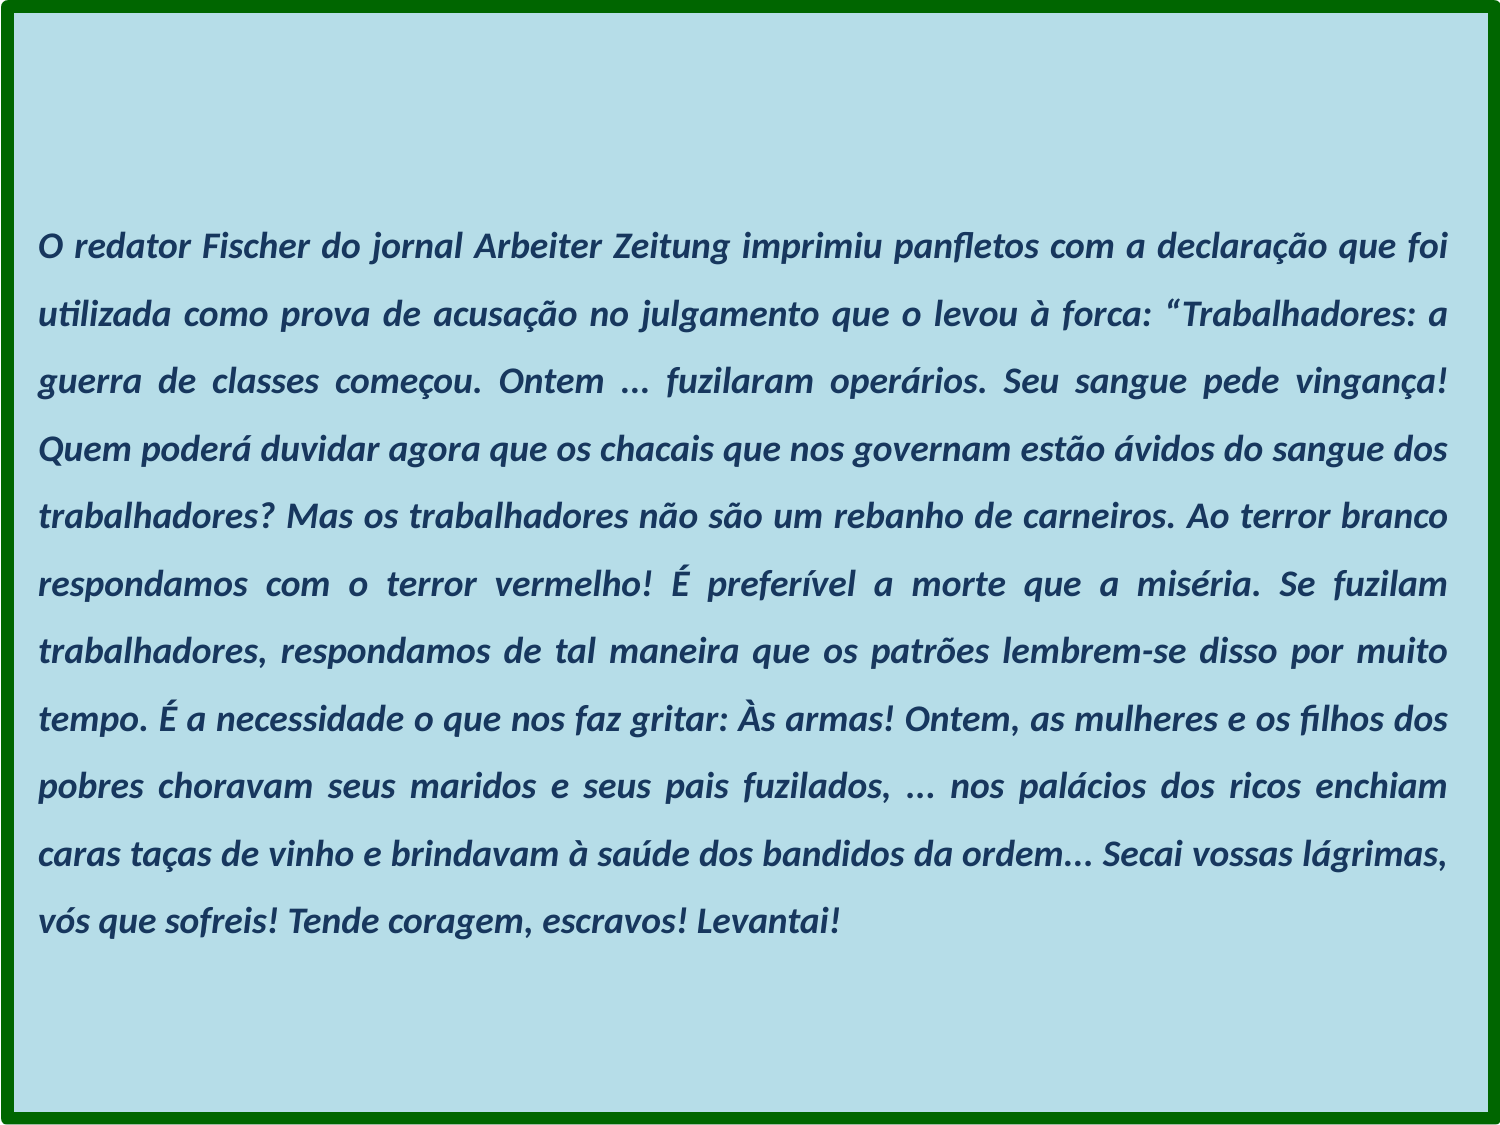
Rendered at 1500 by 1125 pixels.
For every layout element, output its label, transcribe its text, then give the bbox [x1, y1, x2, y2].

text_box O redator Fischer do jornal Arbeiter Zeitung imprimiu panfletos com a declaração que foi utilizada como prova de acusação no julgamento que o levou à forca: “Trabalhadores: a guerra de classes começou. Ontem ... fuzilaram operários. Seu sangue pede vingança! Quem poderá duvidar agora que os chacais que nos governam estão ávidos do sangue dos trabalhadores? Mas os trabalhadores não são um rebanho de carneiros. Ao terror branco respondamos com o terror vermelho! É preferível a morte que a miséria. Se fuzilam trabalhadores, respondamos de tal maneira que os patrões lembrem-se disso por muito tempo. É a necessidade o que nos faz gritar: Às armas! Ontem, as mulheres e os filhos dos pobres choravam seus maridos e seus pais fuzilados, ... nos palácios dos ricos enchiam caras taças de vinho e brindavam à saúde dos bandidos da ordem... Secai vossas lágrimas, vós que sofreis! Tende coragem, escravos! Levantai! [23, 191, 1465, 949]
picture [0, 0, 1500, 1125]
